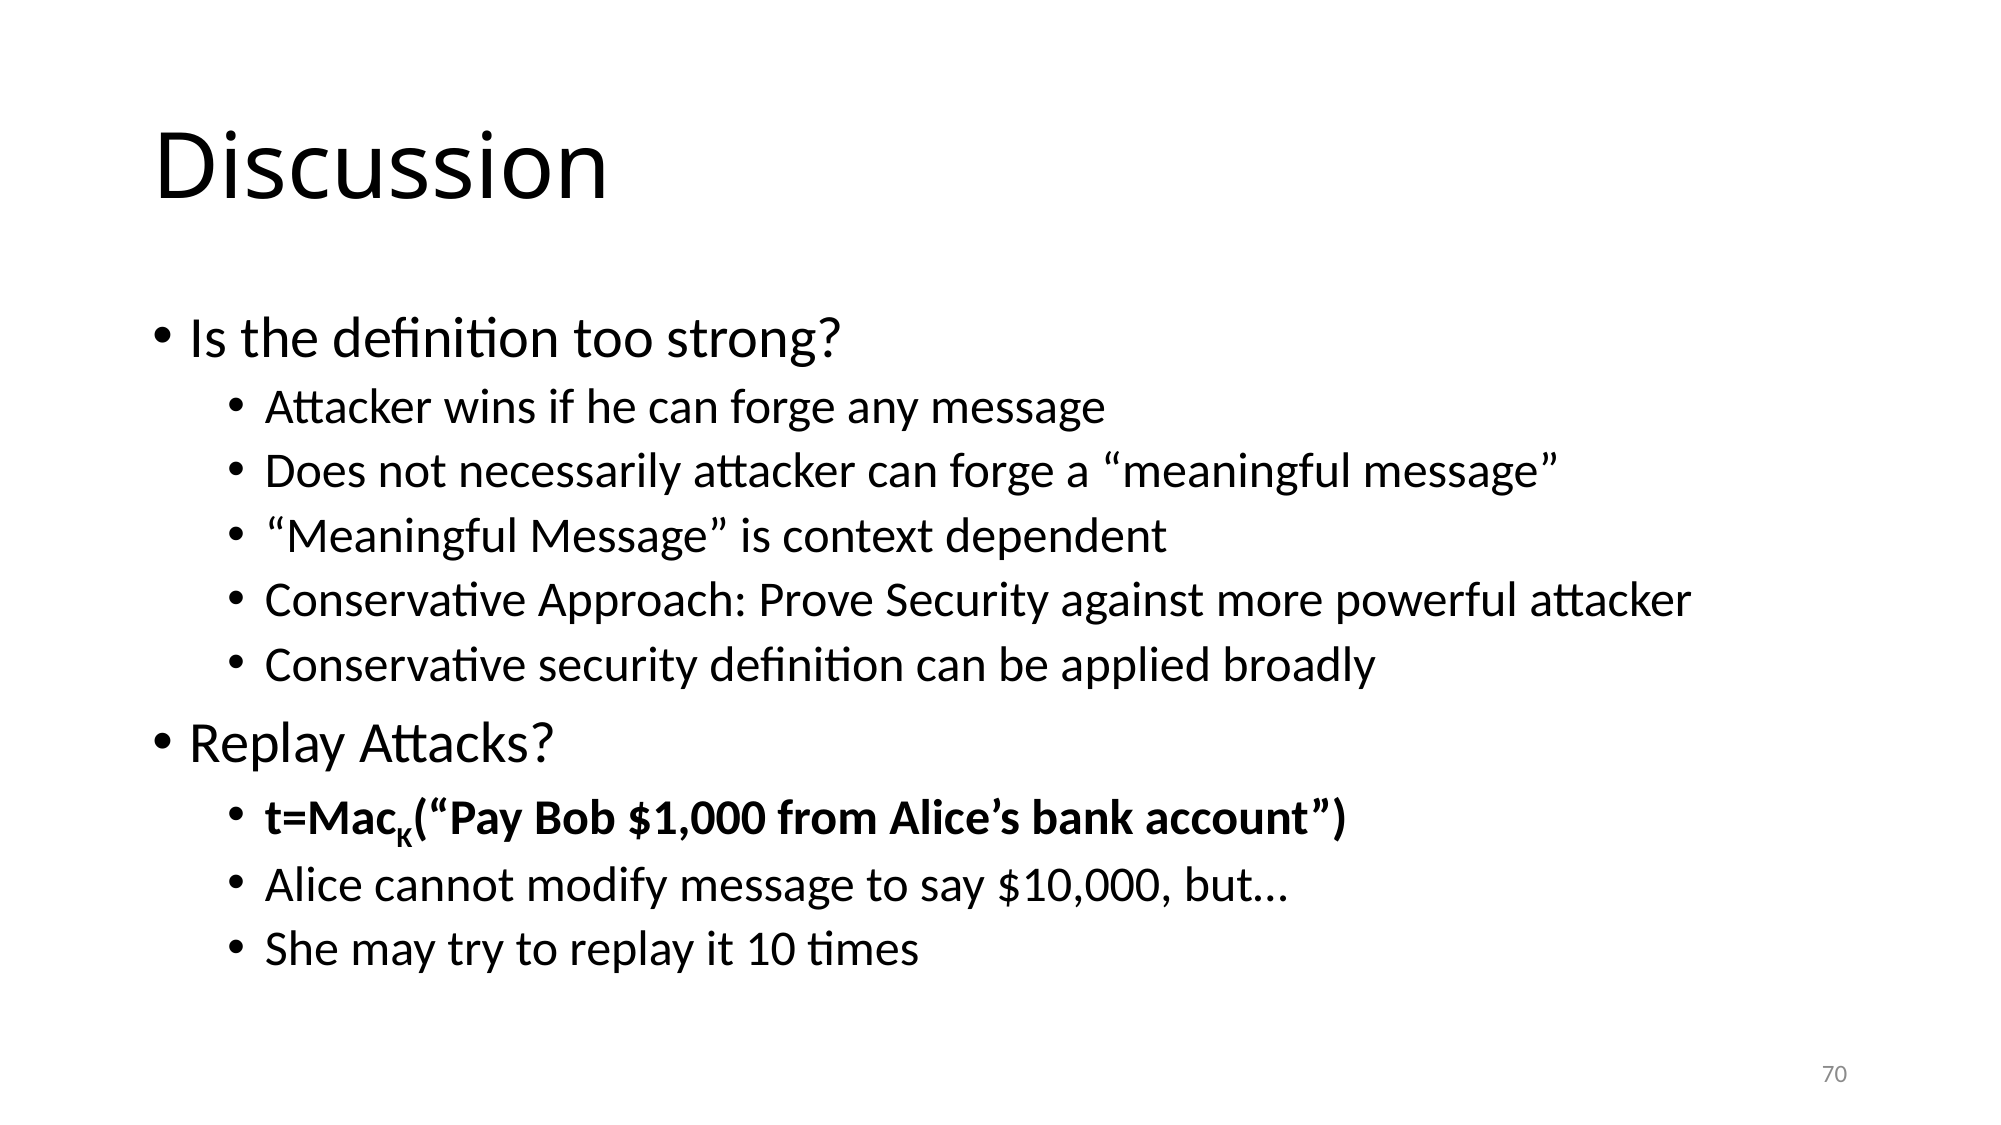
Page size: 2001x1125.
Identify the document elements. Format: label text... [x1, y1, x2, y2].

list Is the definition too strong? Attacker wins if he can forge any message Does not necessarily attacker can forge a “meaningful message” “Meaningful Message” is context dependent Conservative Approach: Prove Security against more powerful attacker Conservative security definition can be applied broadly Replay Attacks? t=MacK(“Pay Bob $1,000 from Alice’s bank account”) Alice cannot modify message to say $10,000, but… She may try to replay it 10 times [137, 299, 1863, 1014]
title Discussion [137, 59, 1863, 278]
slide_number 70 [1412, 1042, 1863, 1103]
